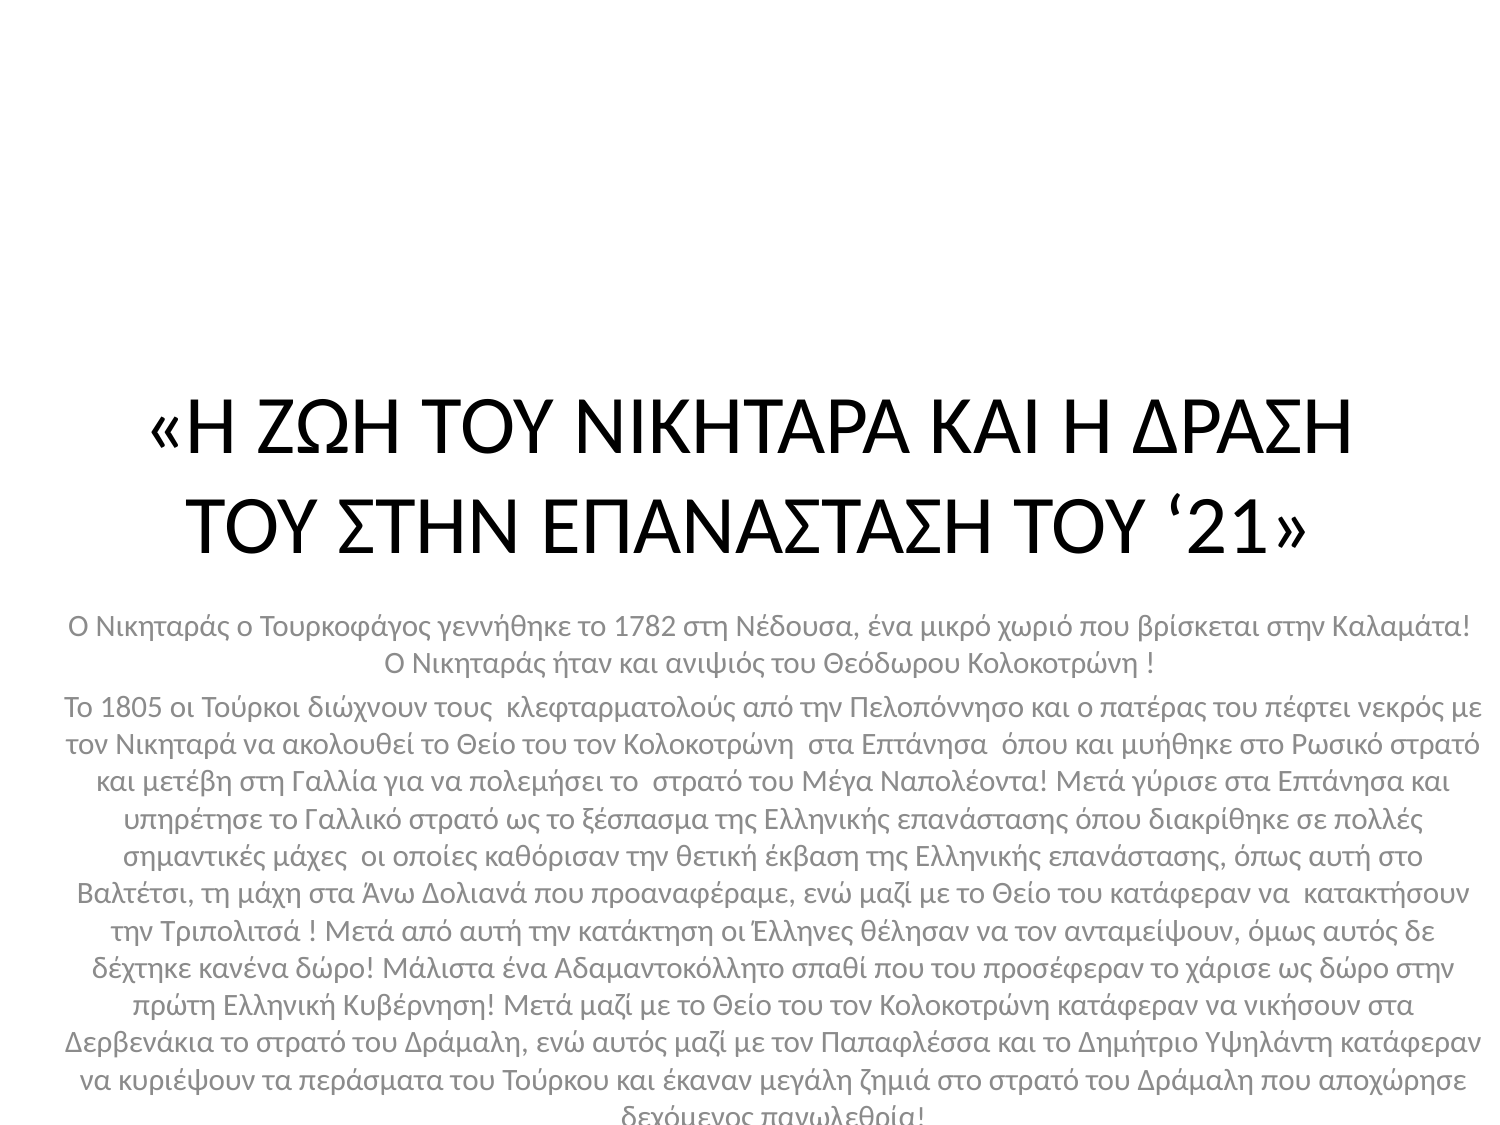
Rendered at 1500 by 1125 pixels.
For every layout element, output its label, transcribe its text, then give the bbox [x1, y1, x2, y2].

subtitle Ο Νικηταράς ο Τουρκοφάγος γεννήθηκε το 1782 στη Νέδουσα, ένα μικρό χωριό που βρίσκεται στην Καλαμάτα! Ο Νικηταράς ήταν και ανιψιός του Θεόδωρου Κολοκοτρώνη ! Το 1805 οι Τούρκοι διώχνουν τους κλεφταρματολούς από την Πελοπόννησο και ο πατέρας του πέφτει νεκρός με τον Νικηταρά να ακολουθεί το Θείο του τον Κολοκοτρώνη στα Επτάνησα όπου και μυήθηκε στο Ρωσικό στρατό και μετέβη στη Γαλλία για να πολεμήσει το στρατό του Μέγα Ναπολέοντα! Μετά γύρισε στα Επτάνησα και υπηρέτησε το Γαλλικό στρατό ως το ξέσπασμα της Ελληνικής επανάστασης όπου διακρίθηκε σε πολλές σημαντικές μάχες οι οποίες καθόρισαν την θετική έκβαση της Ελληνικής επανάστασης, όπως αυτή στο Βαλτέτσι, τη μάχη στα Άνω Δολιανά που προαναφέραμε, ενώ μαζί με το Θείο του κατάφεραν να κατακτήσουν την Τριπολιτσά ! Μετά από αυτή την κατάκτηση οι Έλληνες θέλησαν να τον ανταμείψουν, όμως αυτός δε δέχτηκε κανένα δώρο! Μάλιστα ένα Αδαμαντοκόλλητο σπαθί που του προσέφεραν το χάρισε ως δώρο στην πρώτη Ελληνική Κυβέρνηση! Μετά μαζί με το Θείο του τον Κολοκοτρώνη κατάφεραν να νικήσουν στα Δερβενάκια το στρατό του Δράμαλη, ενώ αυτός μαζί με τον Παπαφλέσσα και το Δημήτριο Υψηλάντη κατάφεραν να κυριέψουν τα περάσματα του Τούρκου και έκαναν μεγάλη ζημιά στο στρατό του Δράμαλη που αποχώρησε δεχόμενος πανωλεθρία! [46, 597, 1500, 1125]
title «Η ΖΩΗ ΤΟΥ ΝΙΚΗΤΑΡΑ ΚΑΙ Η ΔΡΑΣΗ ΤΟΥ ΣΤΗΝ ΕΠΑΝΑΣΤΑΣΗ ΤΟΥ ‘21» [112, 349, 1388, 591]
